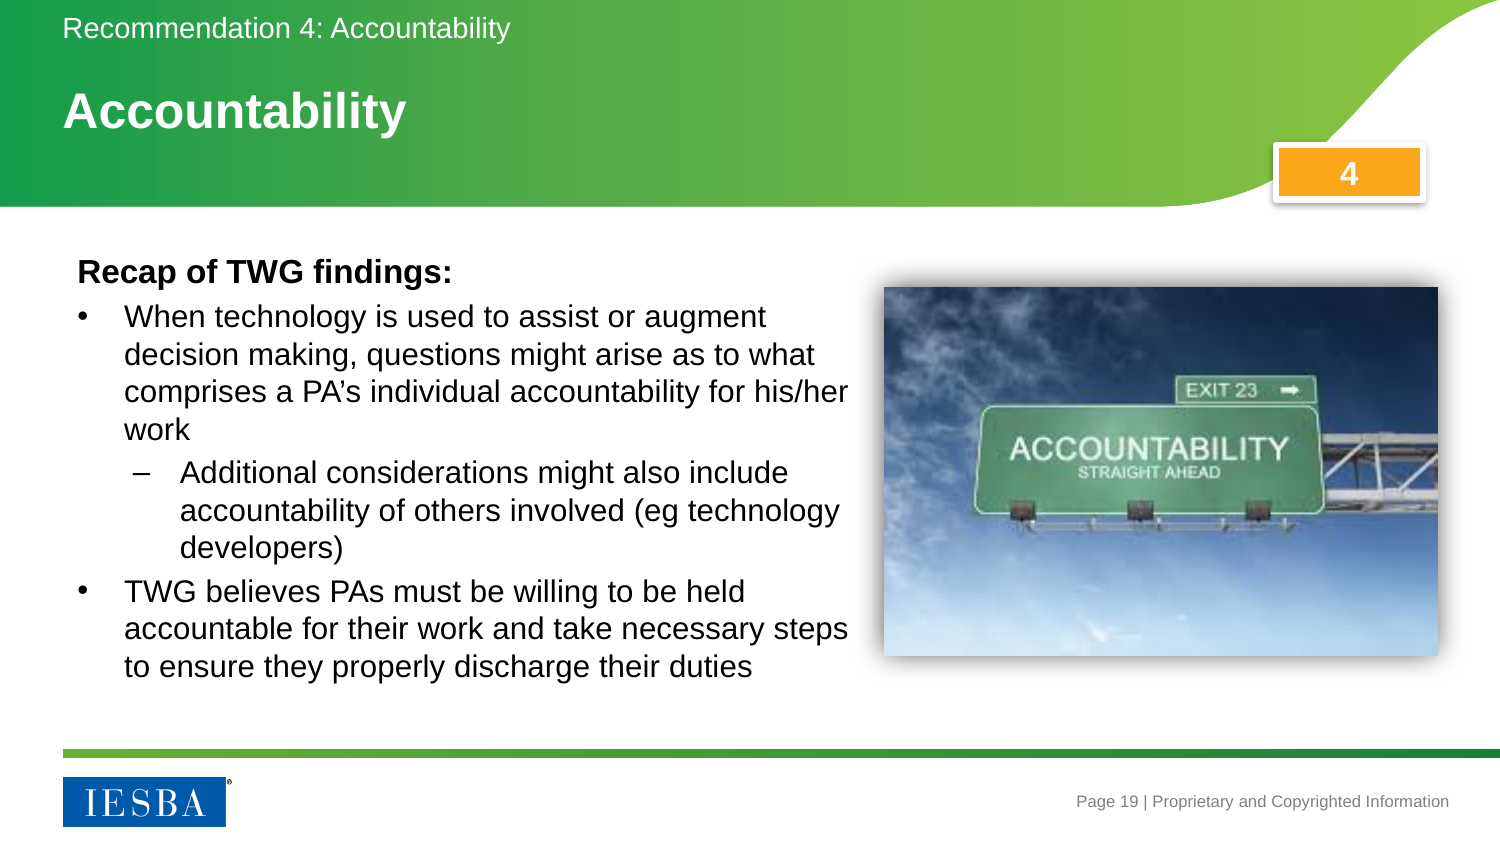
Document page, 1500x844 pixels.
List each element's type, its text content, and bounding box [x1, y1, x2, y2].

title Accountability [62, 75, 555, 142]
subtitle Recommendation 4: Accountability [62, 9, 579, 46]
text_box Recap of TWG findings: When technology is used to assist or augment decision making, questions might arise as to what comprises a PA’s individual accountability for his/her work Additional considerations might also include accountability of others involved (eg technology developers) TWG believes PAs must be willing to be held accountable for their work and take necessary steps to ensure they properly discharge their duties [62, 243, 867, 692]
picture [63, 777, 232, 827]
picture [884, 287, 1438, 656]
picture [0, 0, 1500, 207]
text_box 4 [1273, 142, 1426, 203]
